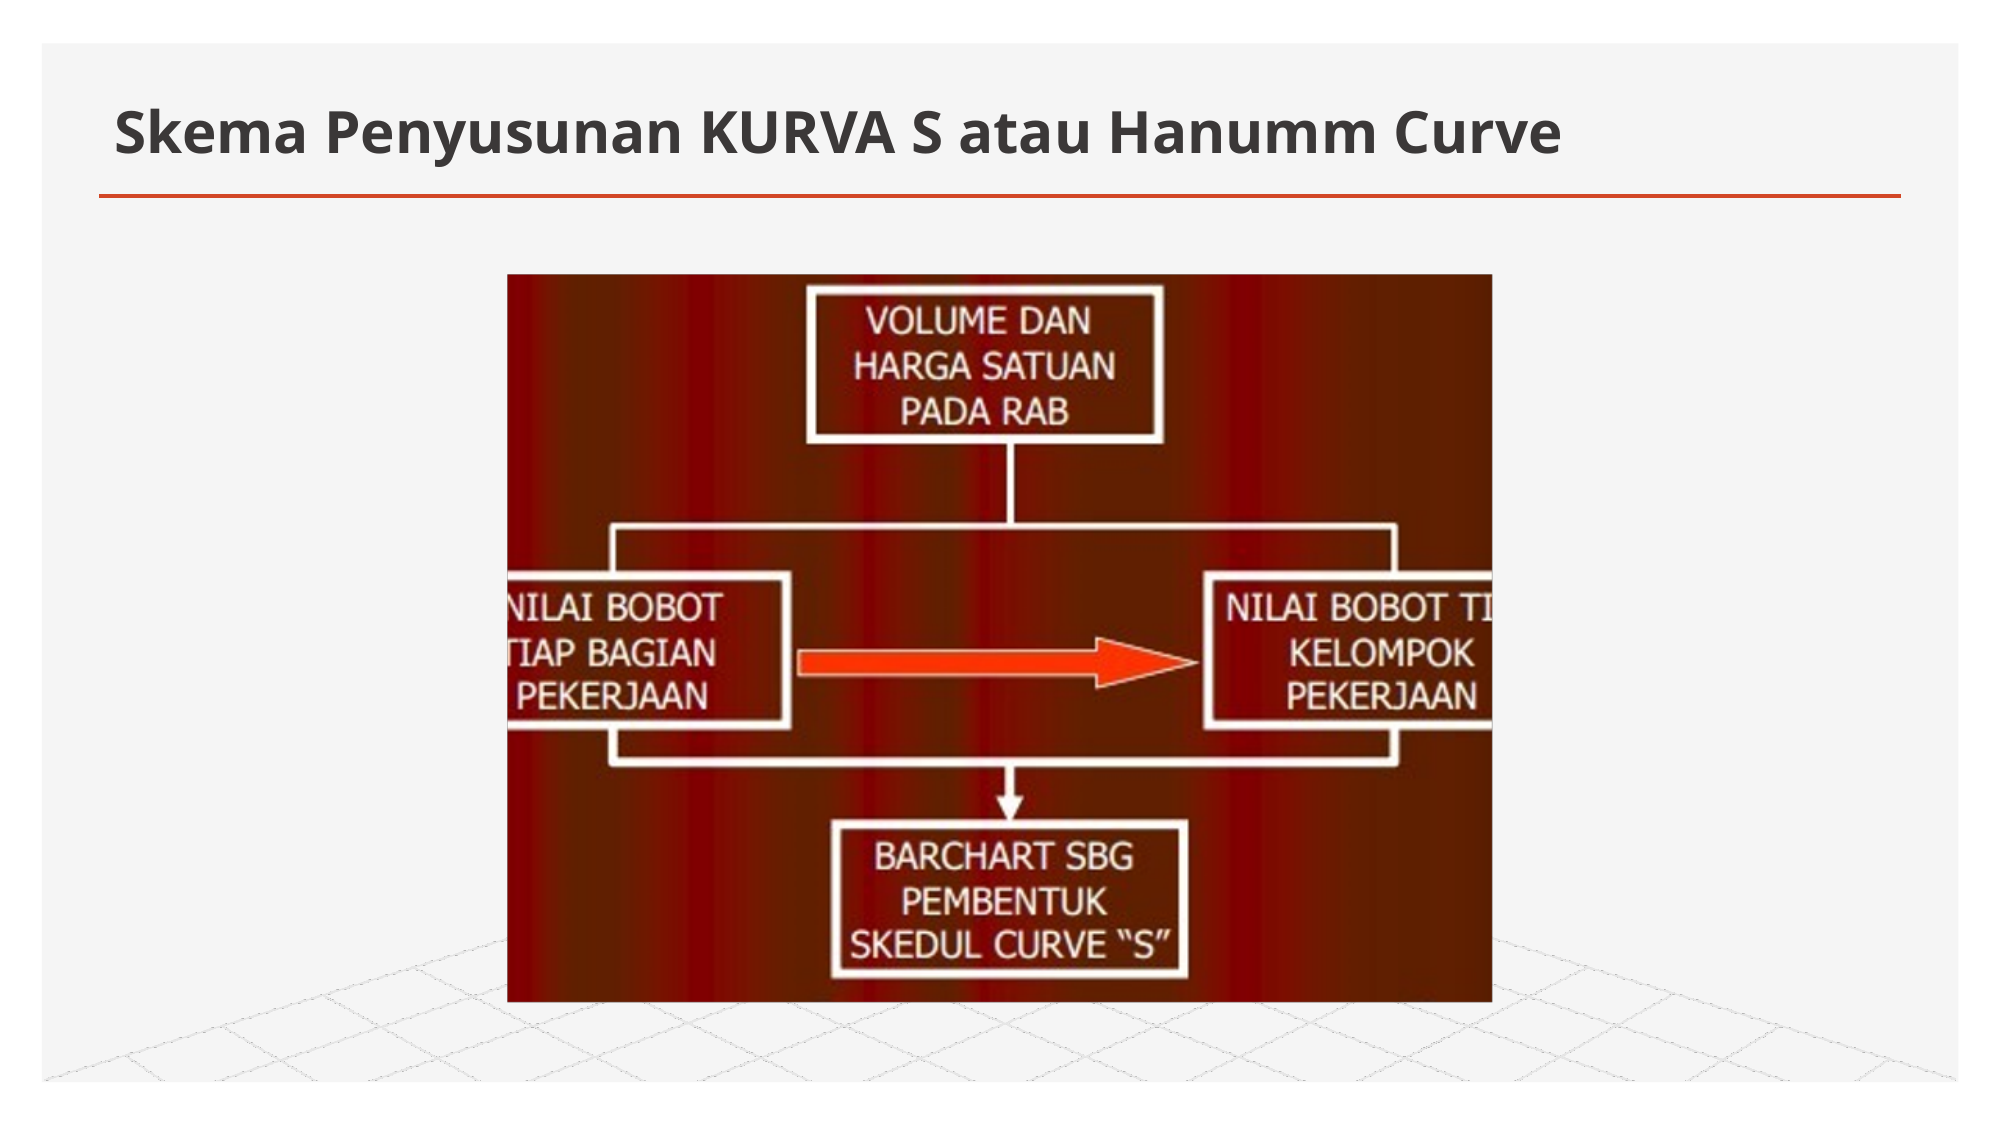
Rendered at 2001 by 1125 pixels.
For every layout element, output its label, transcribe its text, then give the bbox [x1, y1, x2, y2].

title Skema Penyusunan KURVA S atau Hanumm Curve [99, 73, 1901, 197]
picture [44, 787, 1956, 1081]
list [506, 273, 1494, 1004]
